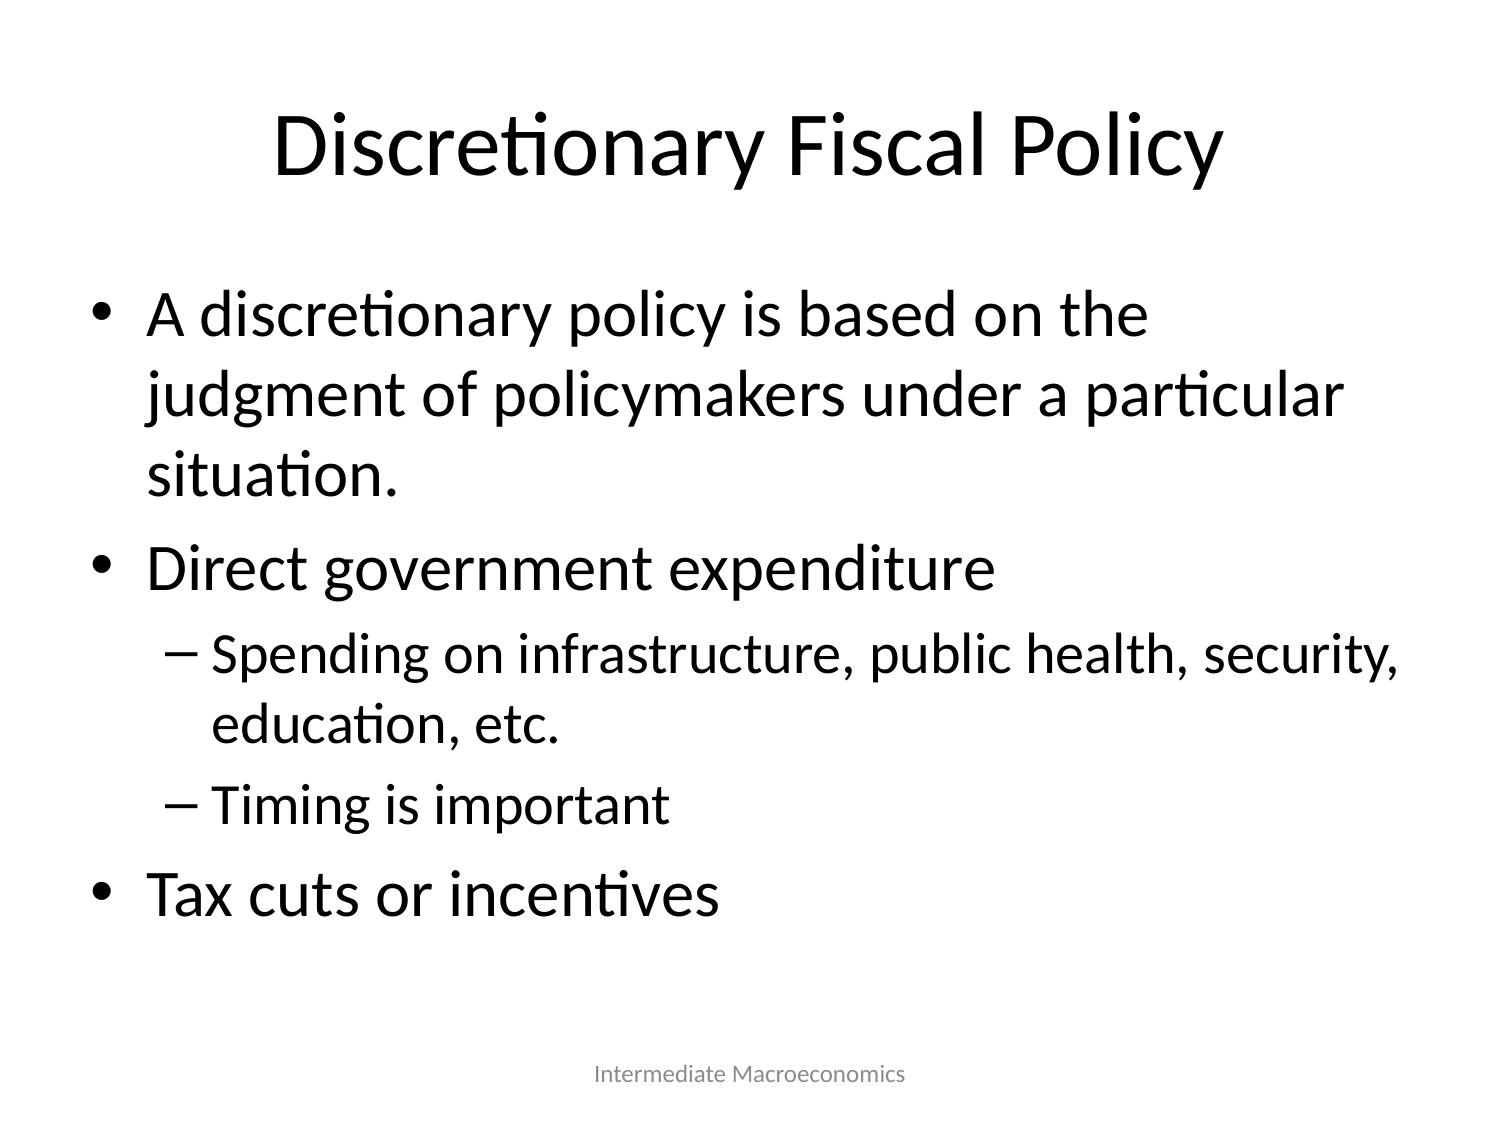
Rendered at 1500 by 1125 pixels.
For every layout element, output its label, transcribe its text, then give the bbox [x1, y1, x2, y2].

title Discretionary Fiscal Policy [75, 45, 1425, 233]
list A discretionary policy is based on the judgment of policymakers under a particular situation. Direct government expenditure Spending on infrastructure, public health, security, education, etc. Timing is important Tax cuts or incentives [75, 262, 1425, 1005]
footer Intermediate Macroeconomics [512, 1042, 988, 1103]
